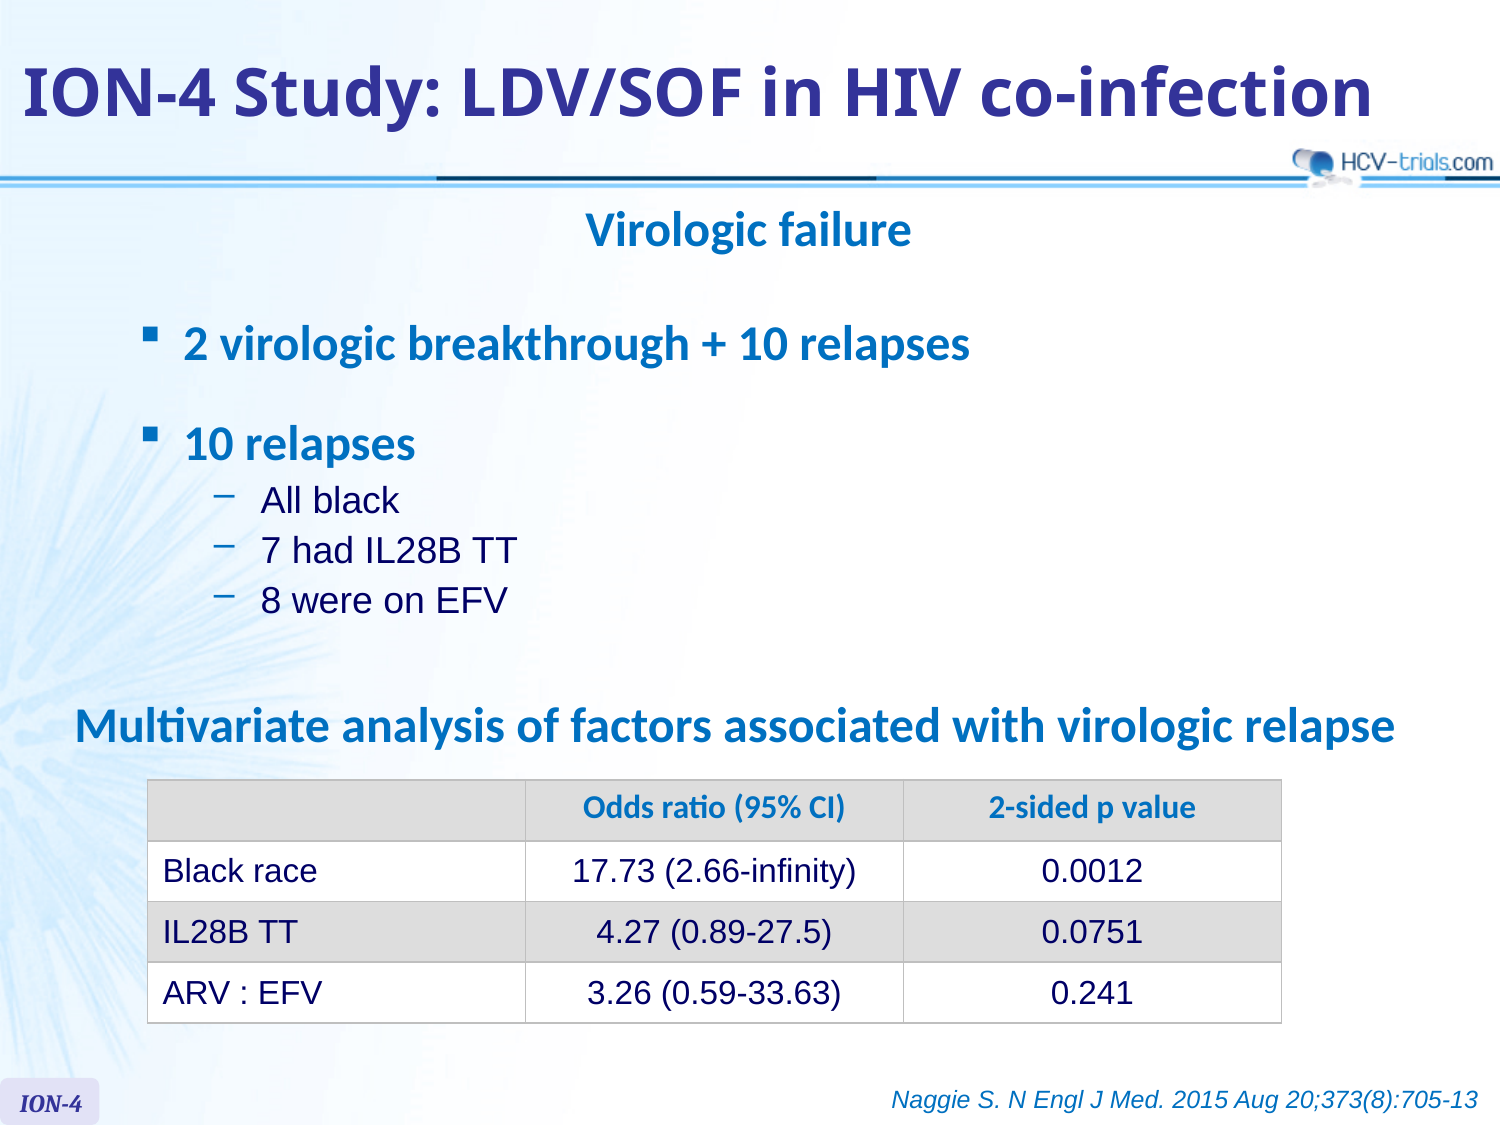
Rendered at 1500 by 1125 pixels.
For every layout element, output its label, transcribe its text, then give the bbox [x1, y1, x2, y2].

text_box Naggie S. N Engl J Med. 2015 Aug 20;373(8):705-13 [868, 1076, 1495, 1122]
text_box Multivariate analysis of factors associated with virologic relapse [59, 685, 1424, 760]
table_cell ARV : EFV [148, 963, 525, 1022]
table_cell 0.0012 [904, 842, 1281, 901]
title ION-4 Study: LDV/SOF in HIV co-infection [8, 4, 1483, 187]
text_box Virologic failure [570, 200, 928, 265]
table_header Odds ratio (95% CI) [526, 781, 903, 840]
text_box 2 virologic breakthrough + 10 relapses 10 relapses All black 7 had IL28B TT 8 were on EFV [123, 233, 1447, 634]
picture [0, 0, 1500, 1125]
table_header 2-sided p value [904, 781, 1281, 840]
table_cell 4.27 (0.89-27.5) [526, 902, 903, 961]
table_cell 0.241 [904, 963, 1281, 1022]
table_cell Black race [148, 842, 525, 901]
table_cell 0.0751 [904, 902, 1281, 961]
table_cell 17.73 (2.66-infinity) [526, 842, 903, 901]
table_header [148, 781, 525, 840]
table_cell IL28B TT [148, 902, 525, 961]
table_cell 3.26 (0.59-33.63) [526, 963, 903, 1022]
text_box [0, 1077, 127, 1125]
